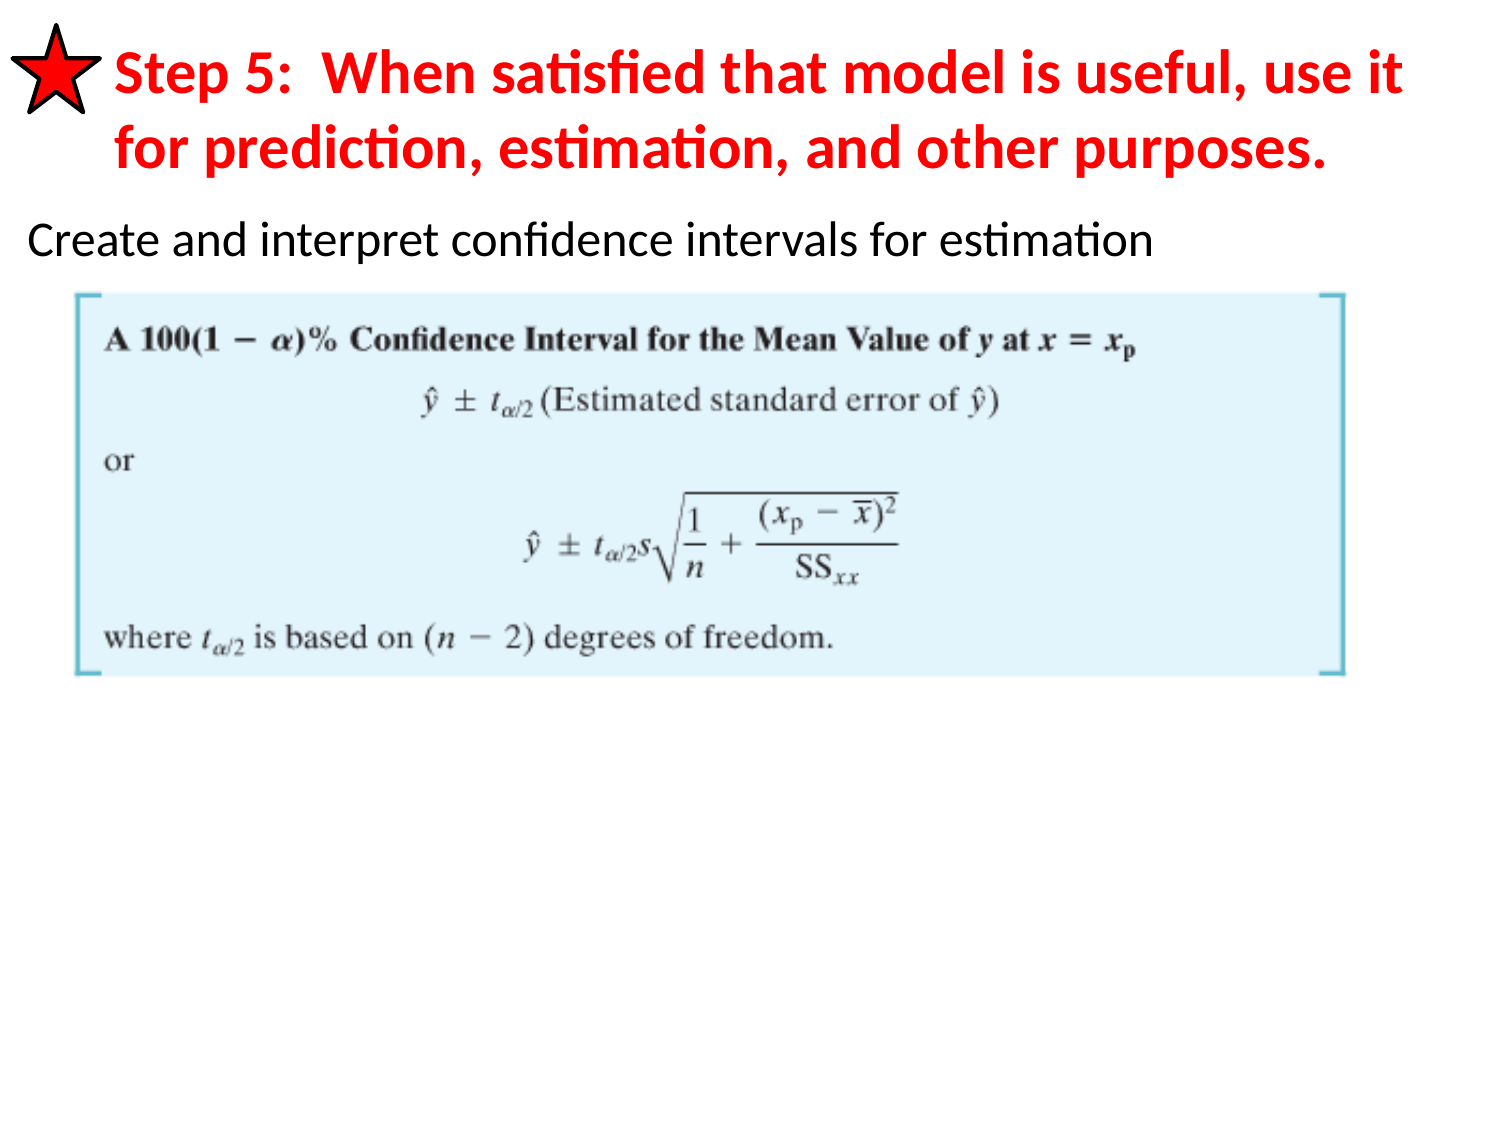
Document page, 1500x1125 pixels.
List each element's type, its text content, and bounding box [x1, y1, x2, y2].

picture [55, 268, 1395, 694]
title Step 5: When satisfied that model is useful, use it for prediction, estimation, and other purposes. [99, 75, 1450, 199]
text_box Create and interpret confidence intervals for estimation [12, 199, 1463, 274]
text_box [27, 75, 86, 115]
text_box [0, 1, 1500, 75]
